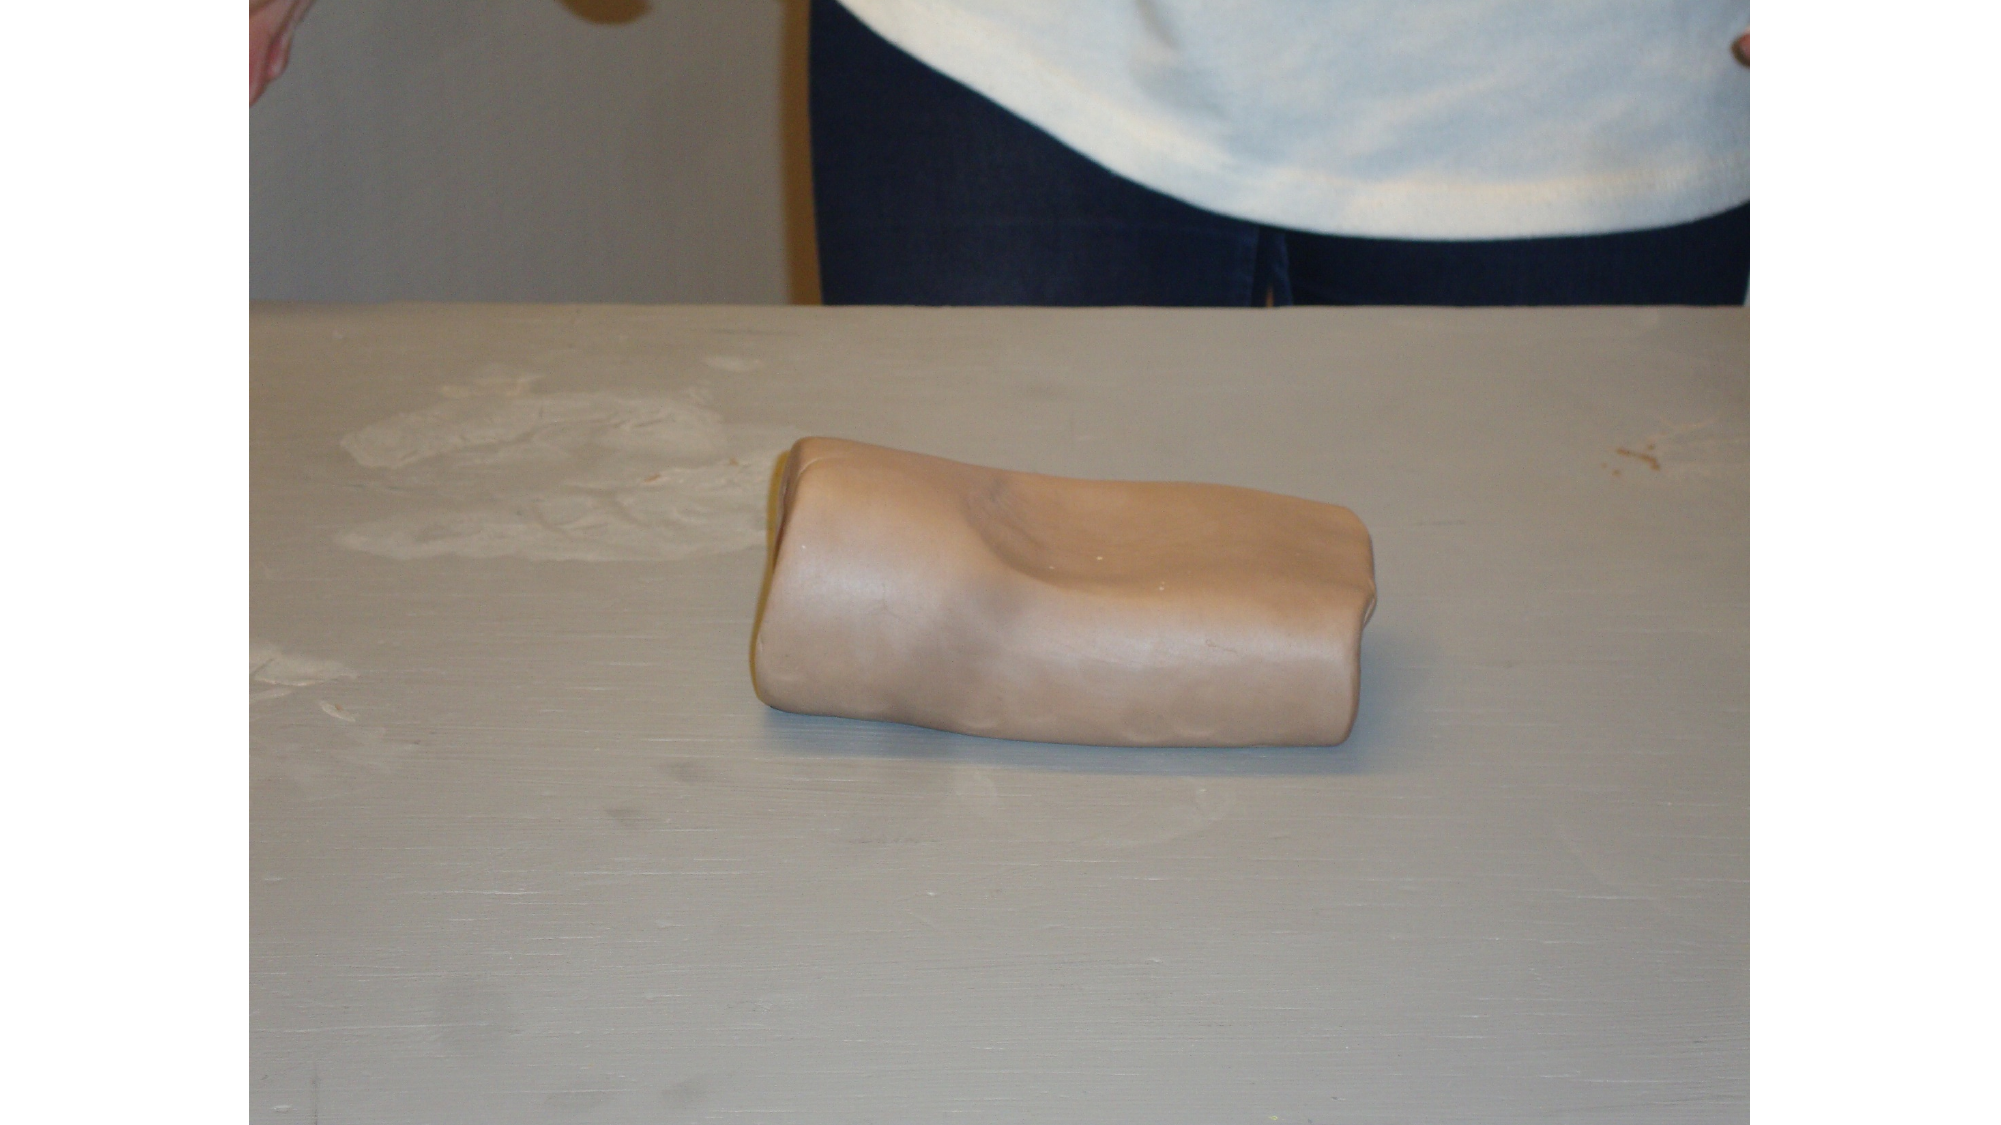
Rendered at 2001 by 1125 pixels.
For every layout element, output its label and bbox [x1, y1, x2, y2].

picture [249, 0, 1750, 1125]
